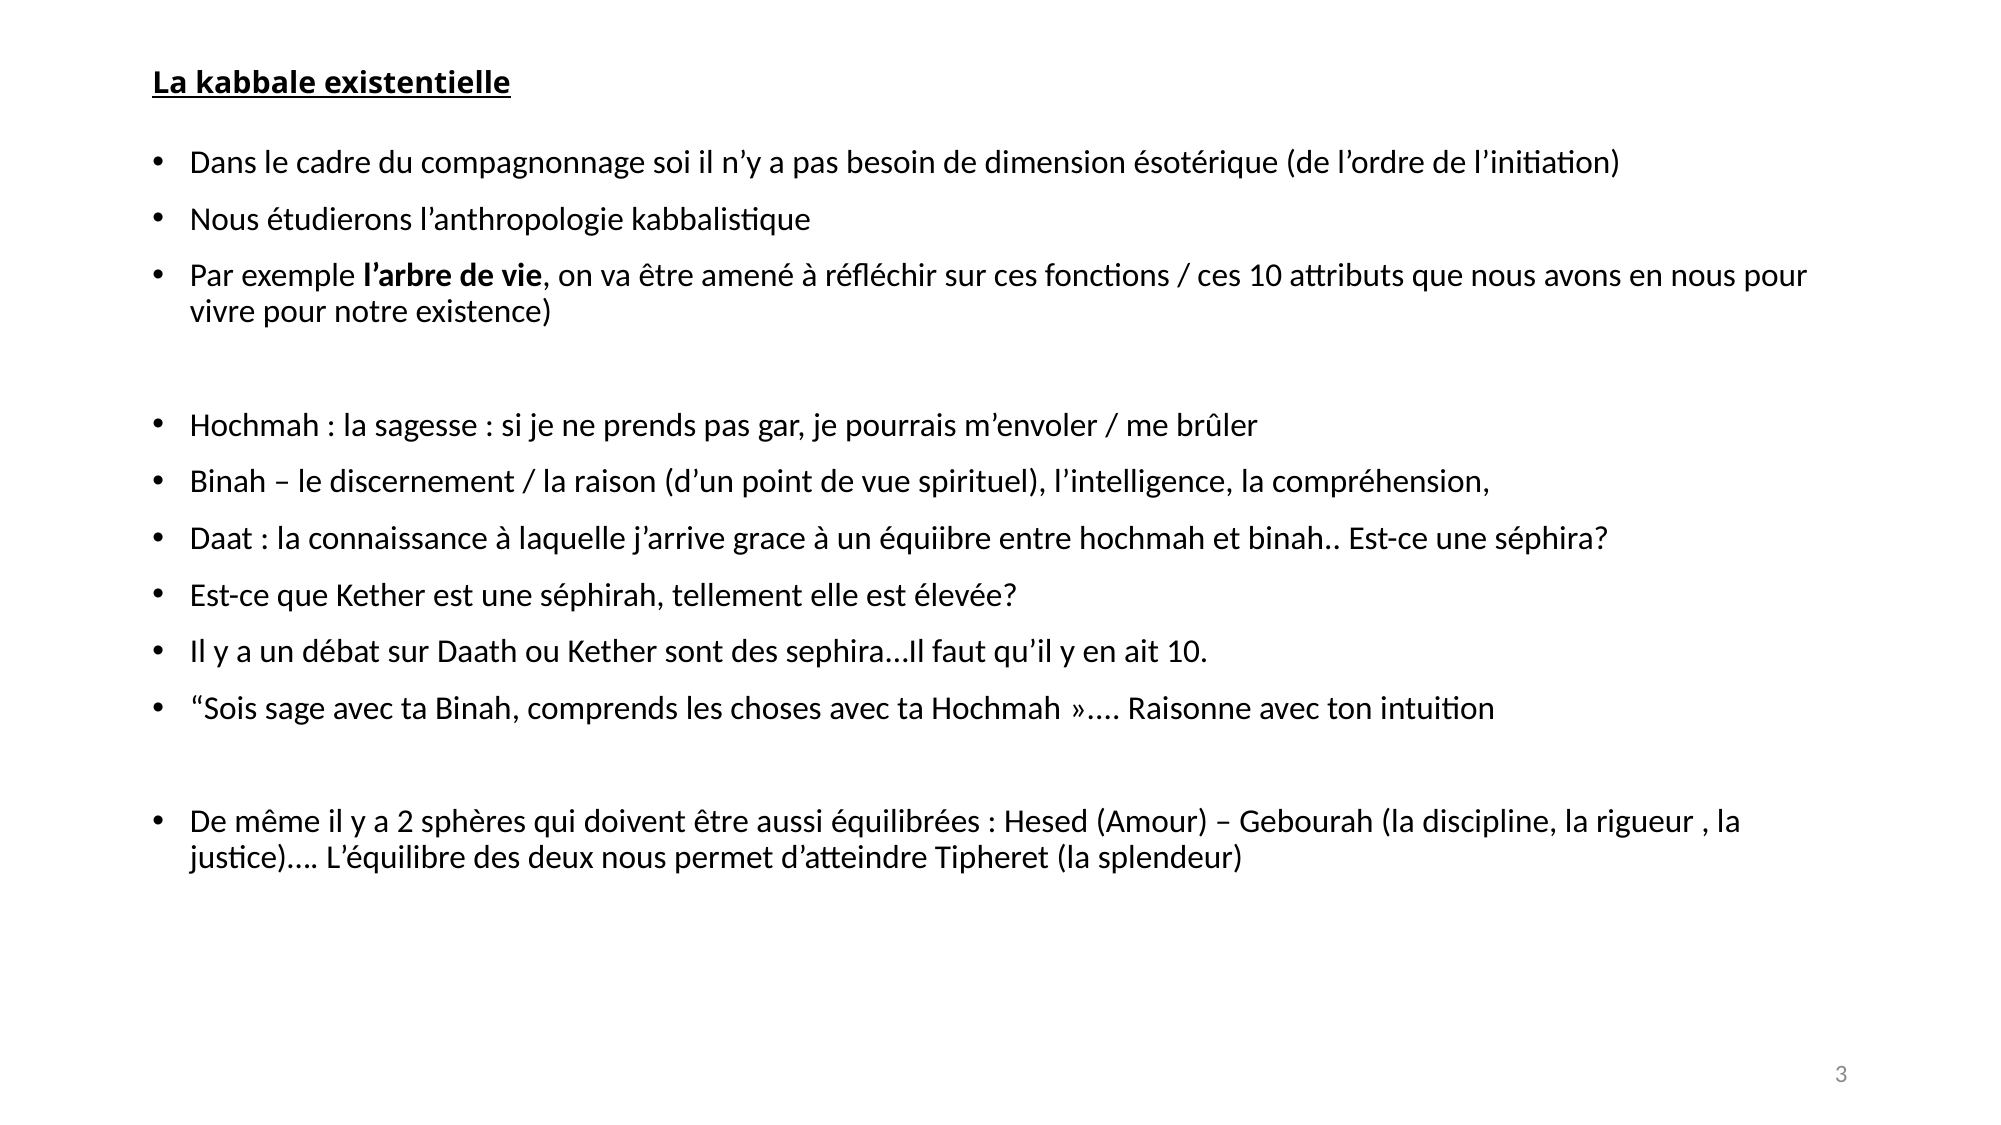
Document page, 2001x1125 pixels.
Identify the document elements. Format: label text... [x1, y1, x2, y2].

slide_number 3 [1412, 1042, 1863, 1103]
list Dans le cadre du compagnonnage soi il n’y a pas besoin de dimension ésotérique (de l’ordre de l’initiation) Nous étudierons l’anthropologie kabbalistique Par exemple l’arbre de vie, on va être amené à réfléchir sur ces fonctions / ces 10 attributs que nous avons en nous pour vivre pour notre existence) Hochmah : la sagesse : si je ne prends pas gar, je pourrais m’envoler / me brûler Binah – le discernement / la raison (d’un point de vue spirituel), l’intelligence, la compréhension, Daat : la connaissance à laquelle j’arrive grace à un équiibre entre hochmah et binah.. Est-ce une séphira? Est-ce que Kether est une séphirah, tellement elle est élevée? Il y a un débat sur Daath ou Kether sont des sephira…Il faut qu’il y en ait 10. “Sois sage avec ta Binah, comprends les choses avec ta Hochmah ».... Raisonne avec ton intuition De même il y a 2 sphères qui doivent être aussi équilibrées : Hesed (Amour) – Gebourah (la discipline, la rigueur , la justice)…. L’équilibre des deux nous permet d’atteindre Tipheret (la splendeur) [137, 137, 1863, 1014]
title La kabbale existentielle [137, 59, 1863, 108]
